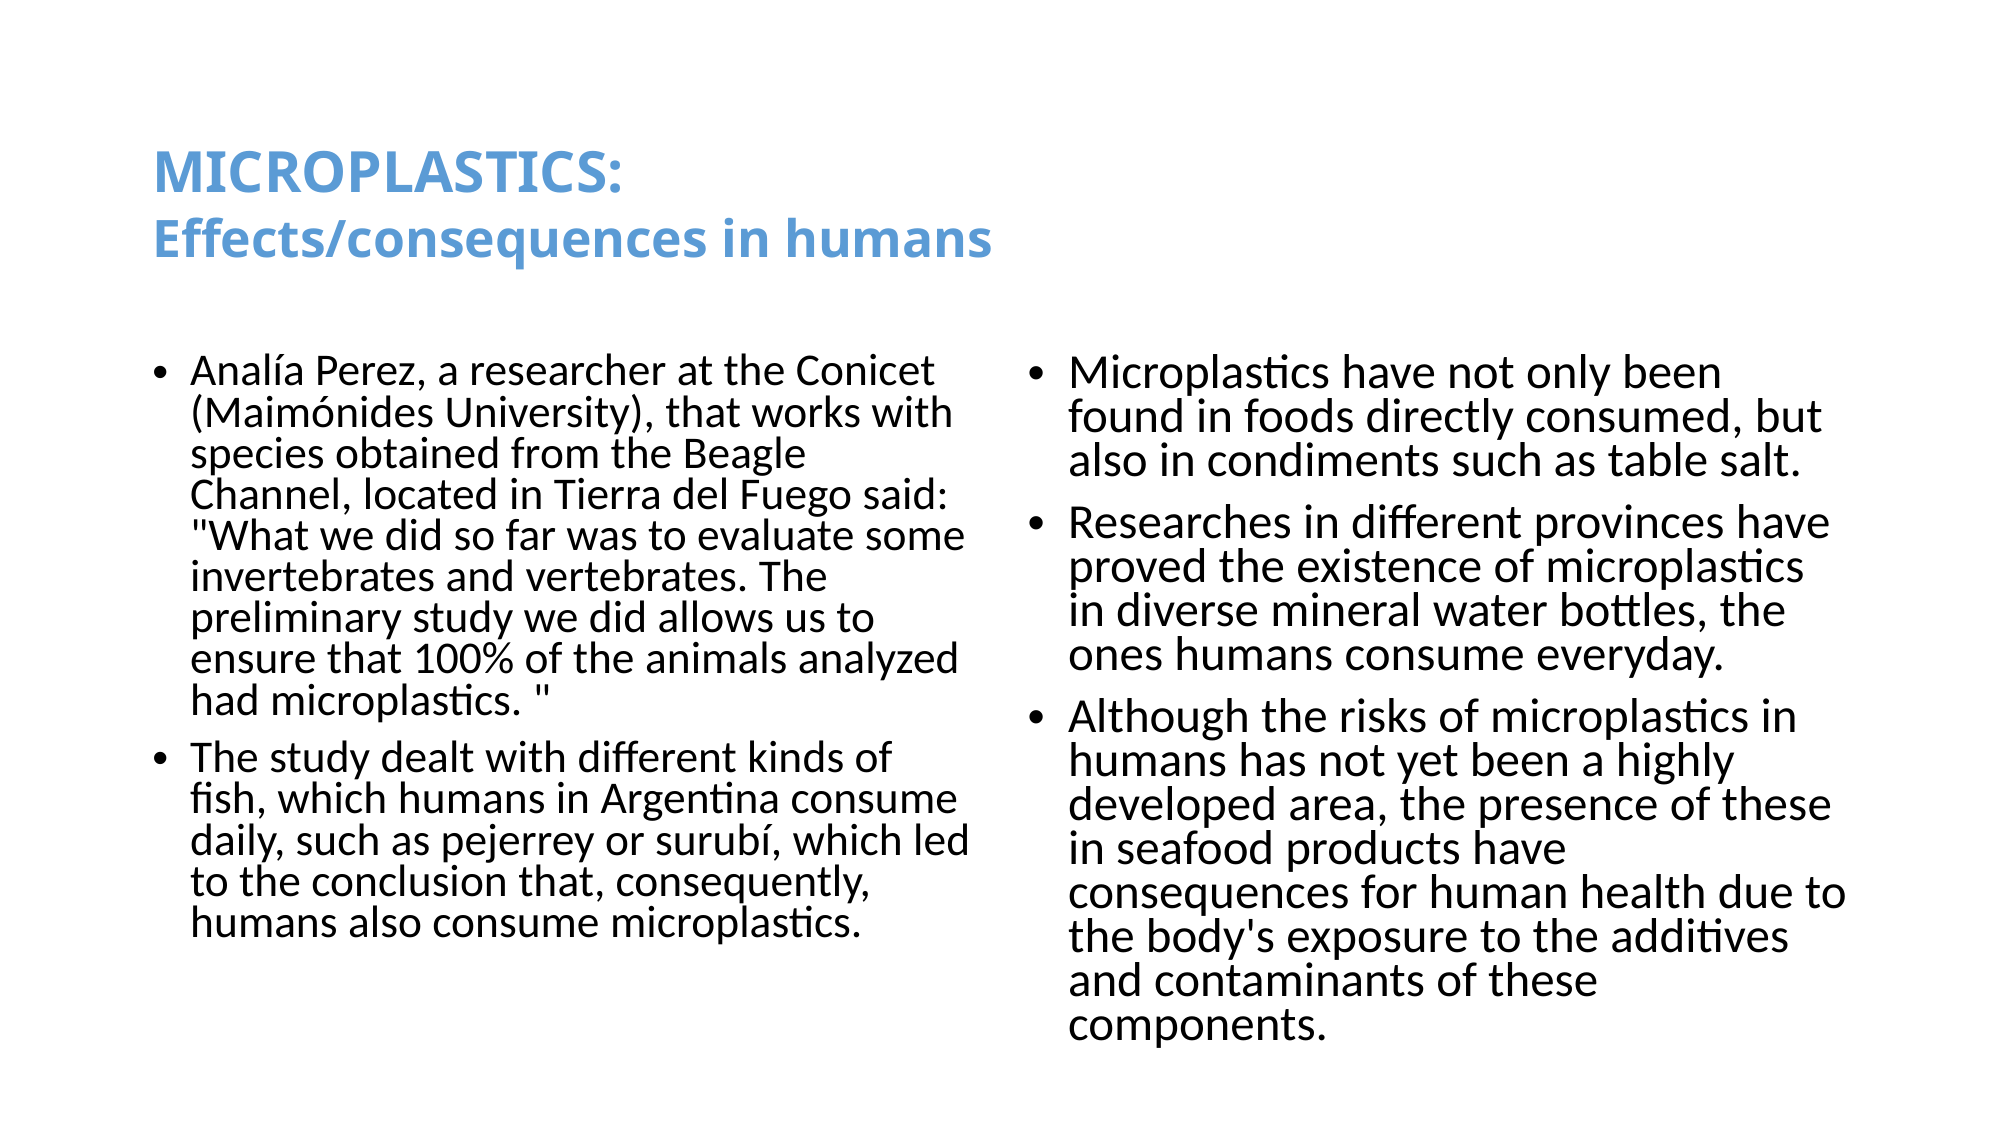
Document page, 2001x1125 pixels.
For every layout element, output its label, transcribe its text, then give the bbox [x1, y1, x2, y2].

title MICROPLASTICS: Effects/consequences in humans [137, 59, 1863, 278]
list Microplastics have not only been found in foods directly consumed, but also in condiments such as table salt. Researches in different provinces have proved the existence of microplastics in diverse mineral water bottles, the ones humans consume everyday. Although the risks of microplastics in humans has not yet been a highly developed area, the presence of these in seafood products have consequences for human health due to the body's exposure to the additives and contaminants of these components. [1012, 345, 1863, 1060]
list Analía Perez, a researcher at the Conicet (Maimónides University), that works with species obtained from the Beagle Channel, located in Tierra del Fuego said: "What we did so far was to evaluate some invertebrates and vertebrates. The preliminary study we did allows us to ensure that 100% of the animals analyzed had microplastics. " The study dealt with different kinds of fish, which humans in Argentina consume daily, such as pejerrey or surubí, which led to the conclusion that, consequently, humans also consume microplastics. [137, 345, 988, 1060]
